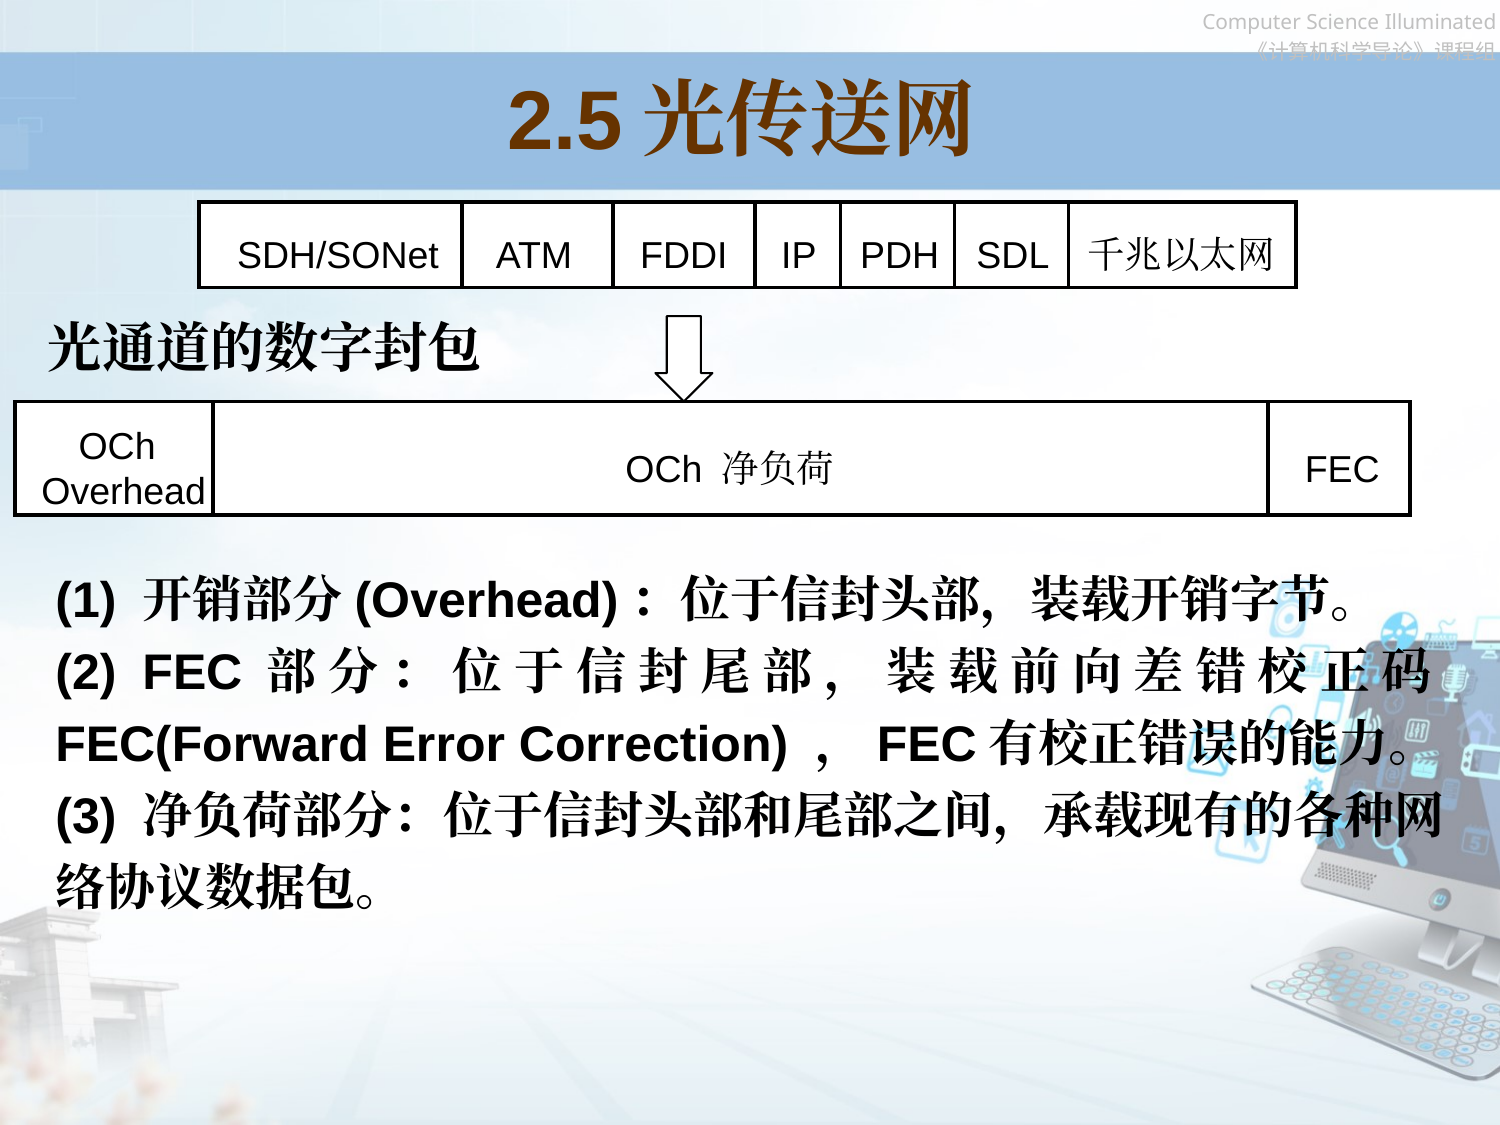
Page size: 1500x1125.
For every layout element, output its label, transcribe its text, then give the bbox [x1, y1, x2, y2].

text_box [14, 202, 1411, 516]
text_box 2.5光传送网 [103, 12, 1379, 200]
picture [0, 0, 1500, 1125]
text_box (1) 开销部分(Overhead)：位于信封头部，装载开销字节。 (2) FEC部分：位于信封尾部，装载前向差错校正码FEC(Forward Error Correction) ，FEC有校正错误的能力。 (3) 净负荷部分：位于信封头部和尾部之间，承载现有的各种网络协议数据包。 [40, 548, 1459, 924]
